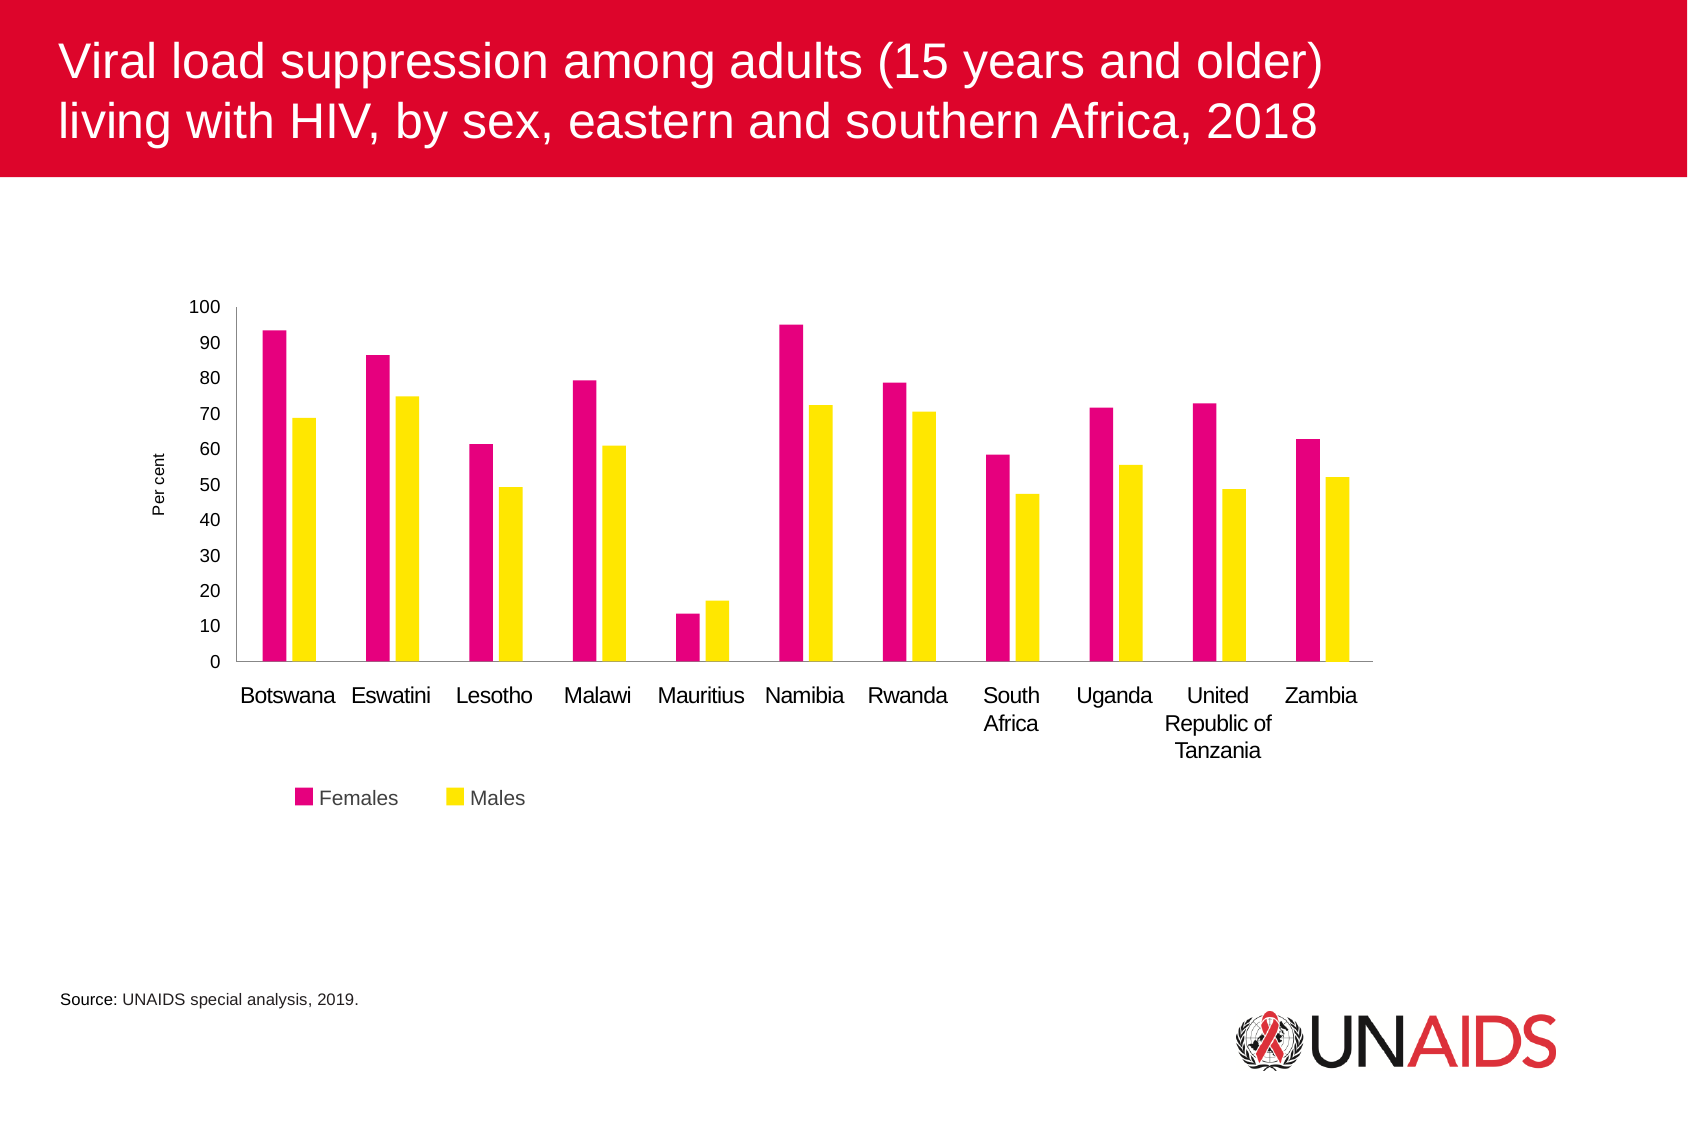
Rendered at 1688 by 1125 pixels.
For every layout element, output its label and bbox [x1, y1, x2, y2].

text_box [0, 0, 1688, 1010]
picture [1236, 1011, 1556, 1071]
